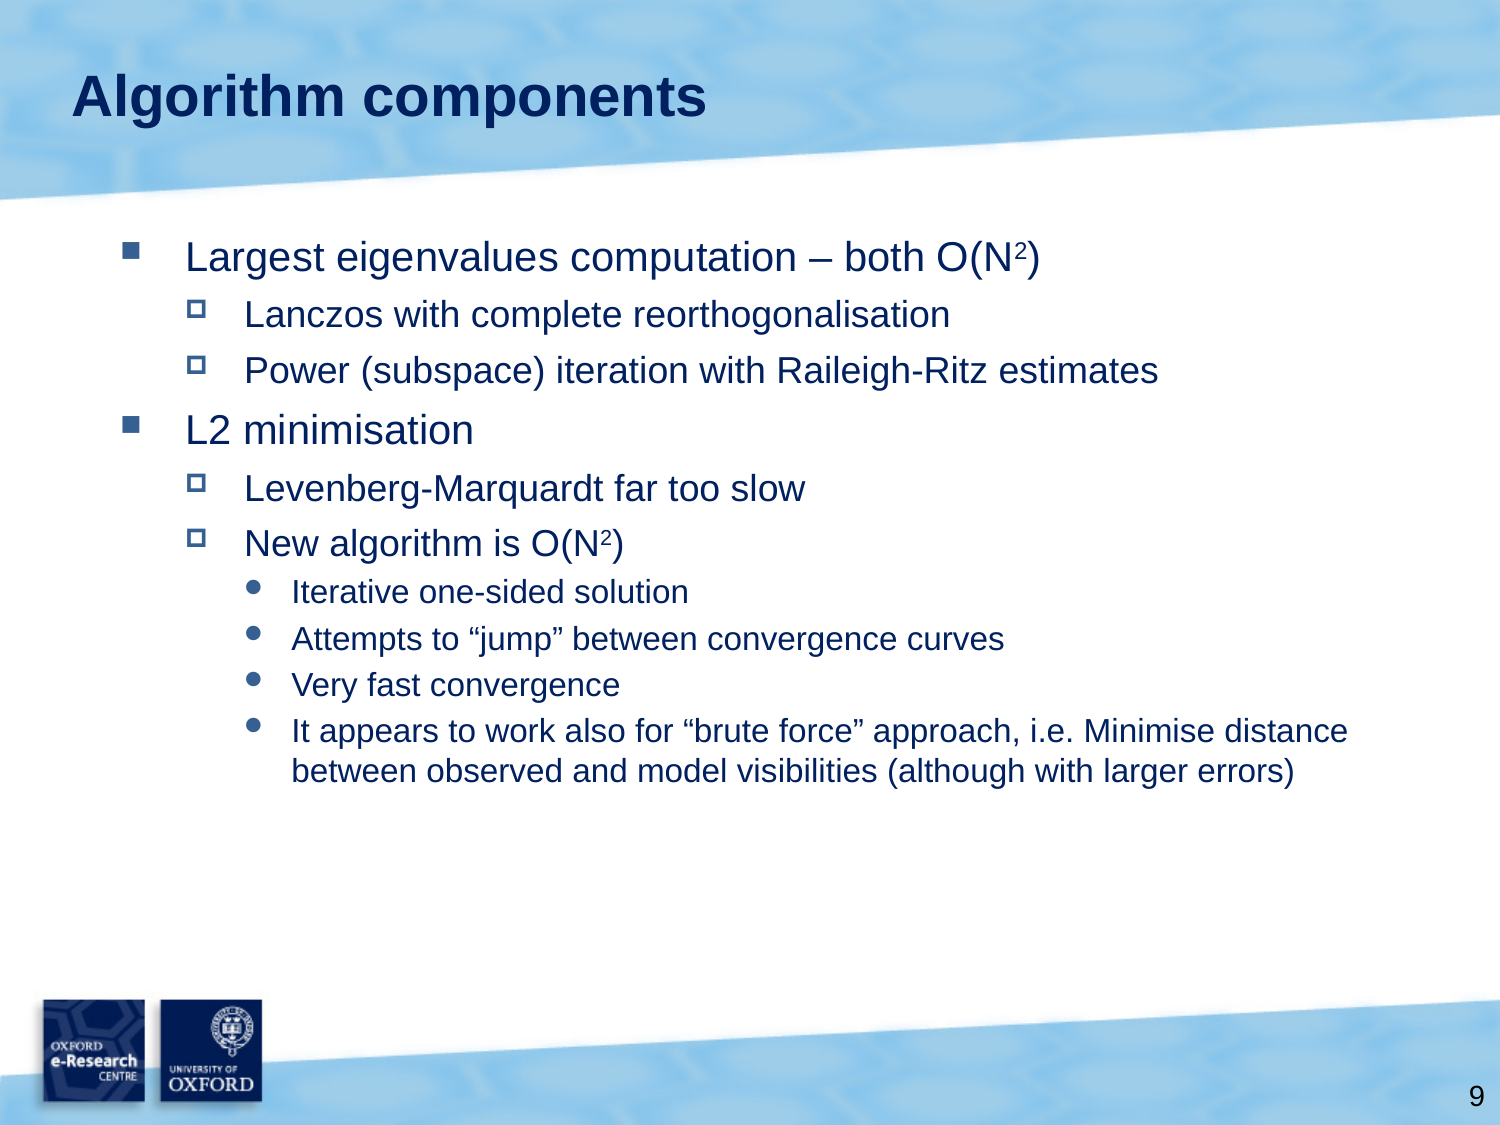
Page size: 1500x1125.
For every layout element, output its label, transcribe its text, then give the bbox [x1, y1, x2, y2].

picture [0, 0, 1500, 213]
list Largest eigenvalues computation – both O(N2) Lanczos with complete reorthogonalisation Power (subspace) iteration with Raileigh-Ritz estimates L2 minimisation Levenberg-Marquardt far too slow New algorithm is O(N2) Iterative one-sided solution Attempts to “jump” between convergence curves Very fast convergence It appears to work also for “brute force” approach, i.e. Minimise distance between observed and model visibilities (although with larger errors) [105, 222, 1430, 803]
title Algorithm components [56, 34, 1407, 152]
picture [0, 944, 1500, 1125]
